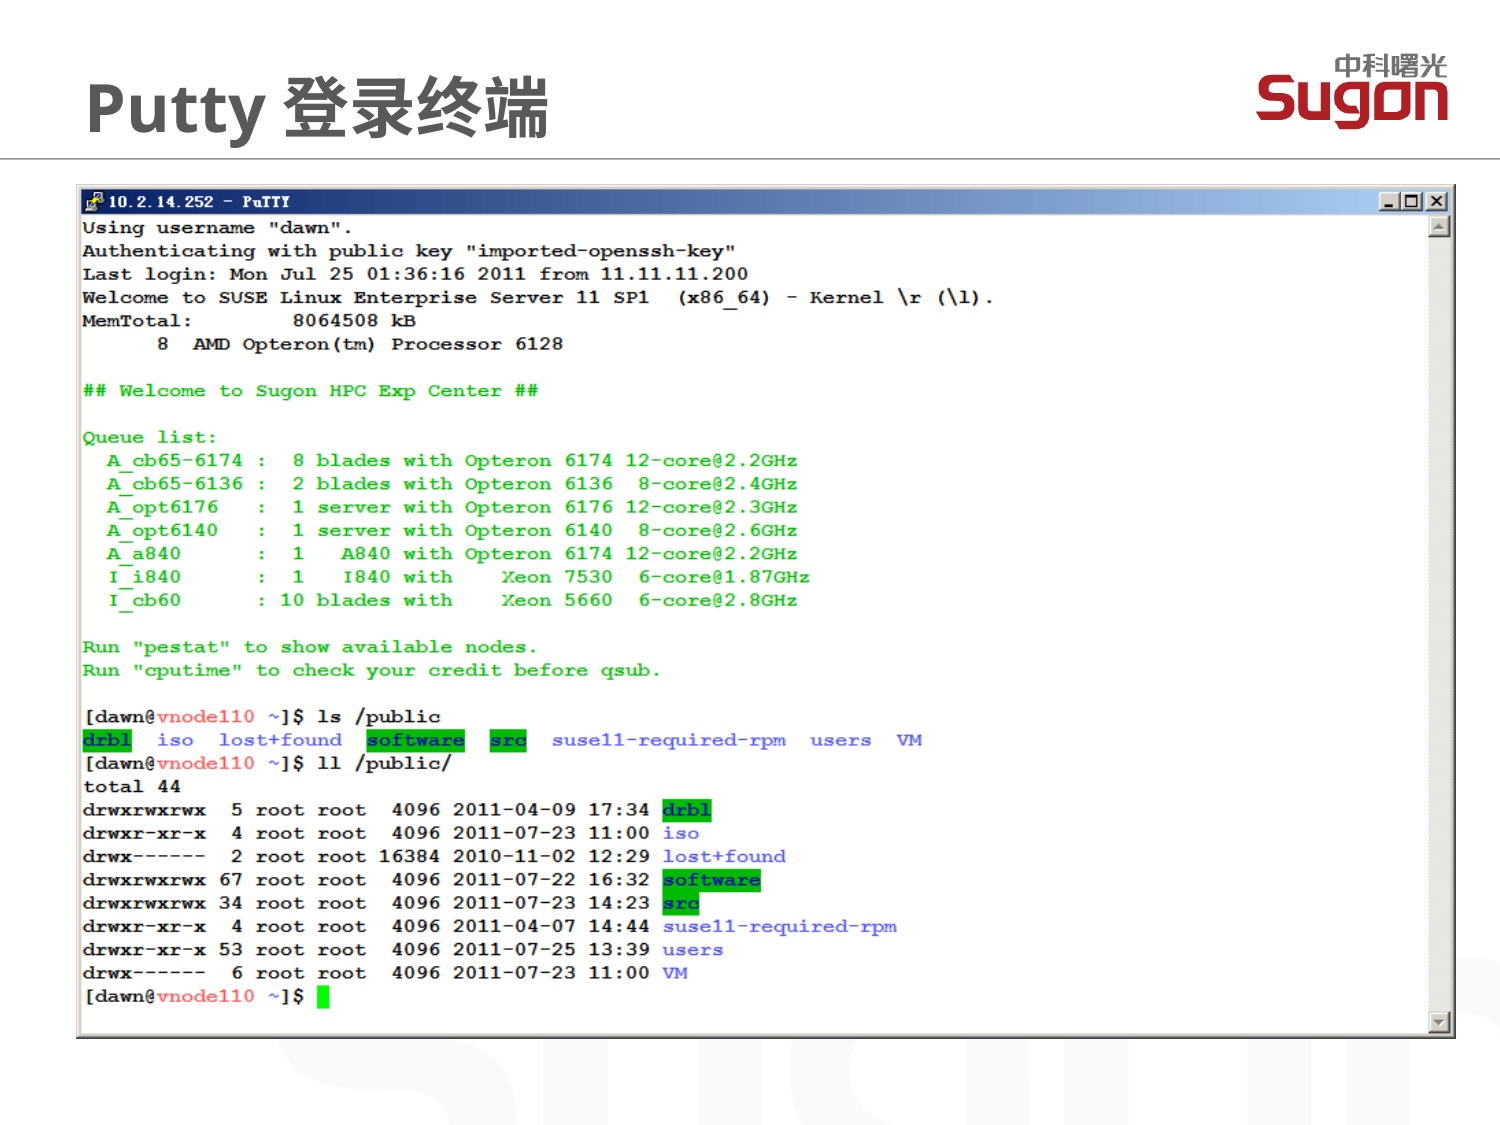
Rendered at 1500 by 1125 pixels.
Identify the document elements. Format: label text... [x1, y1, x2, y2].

picture [0, 0, 1500, 1125]
list Putty登录终端 [70, 58, 903, 153]
